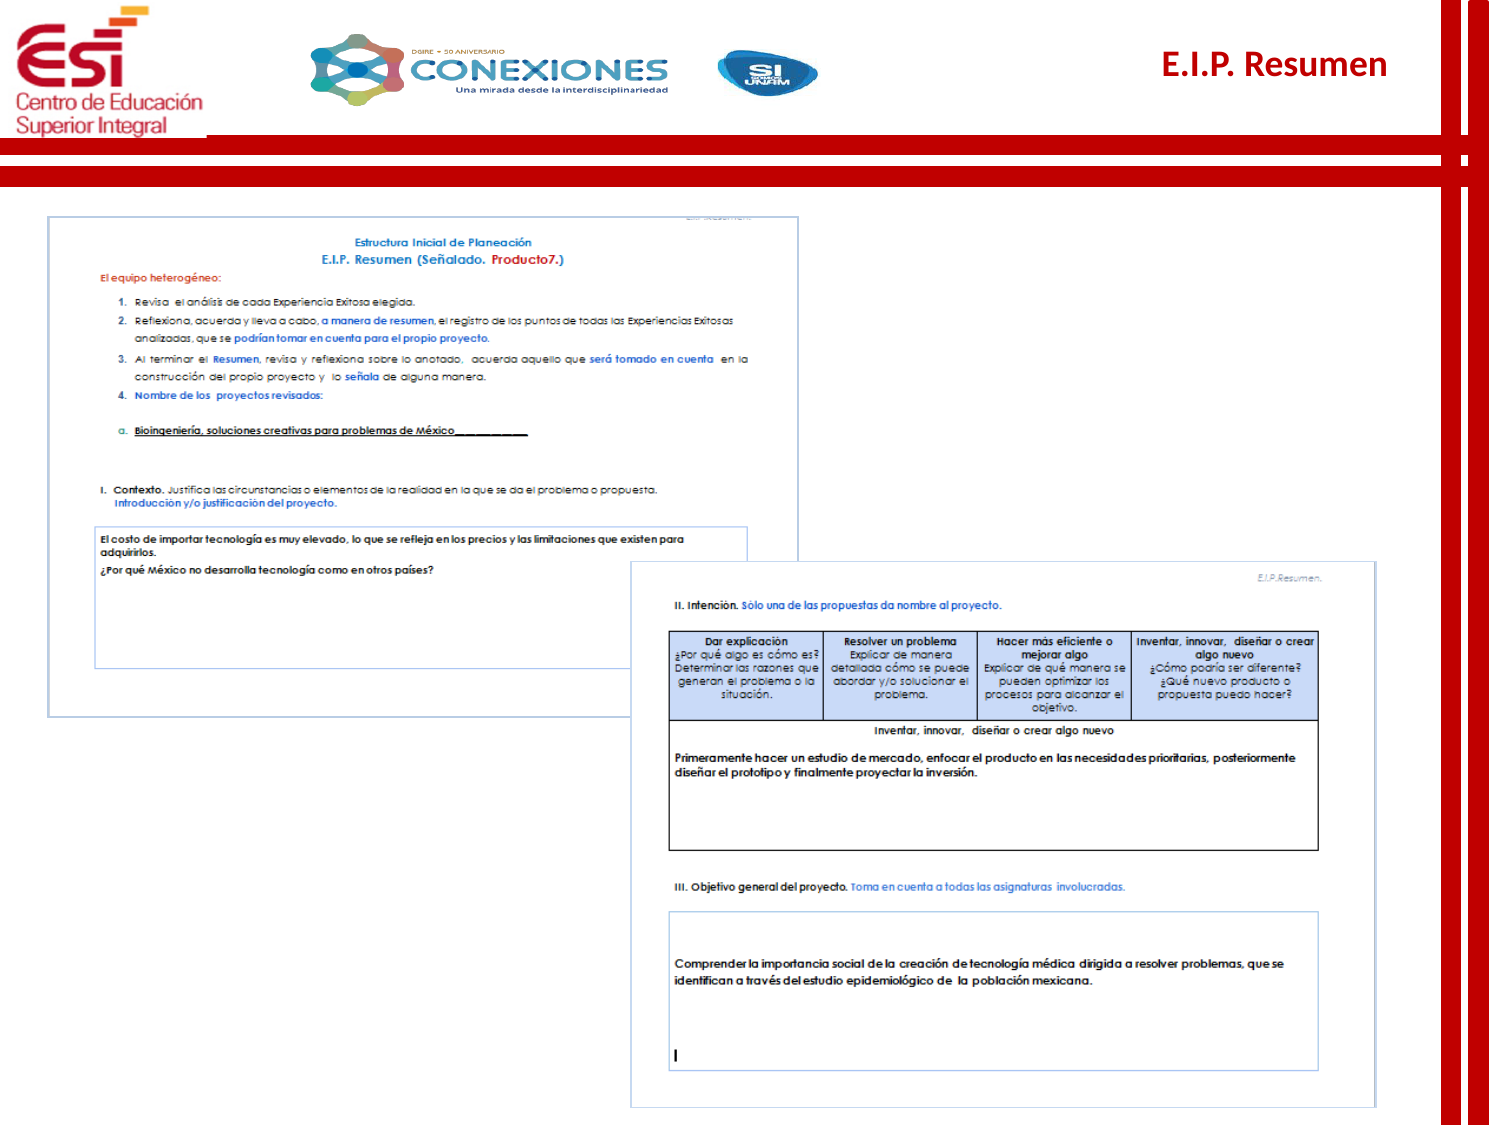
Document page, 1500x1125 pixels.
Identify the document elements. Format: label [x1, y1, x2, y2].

picture [277, 21, 687, 118]
picture [0, 1, 207, 138]
picture [48, 217, 1376, 1107]
text_box [0, 0, 1487, 1125]
picture [717, 11, 822, 128]
